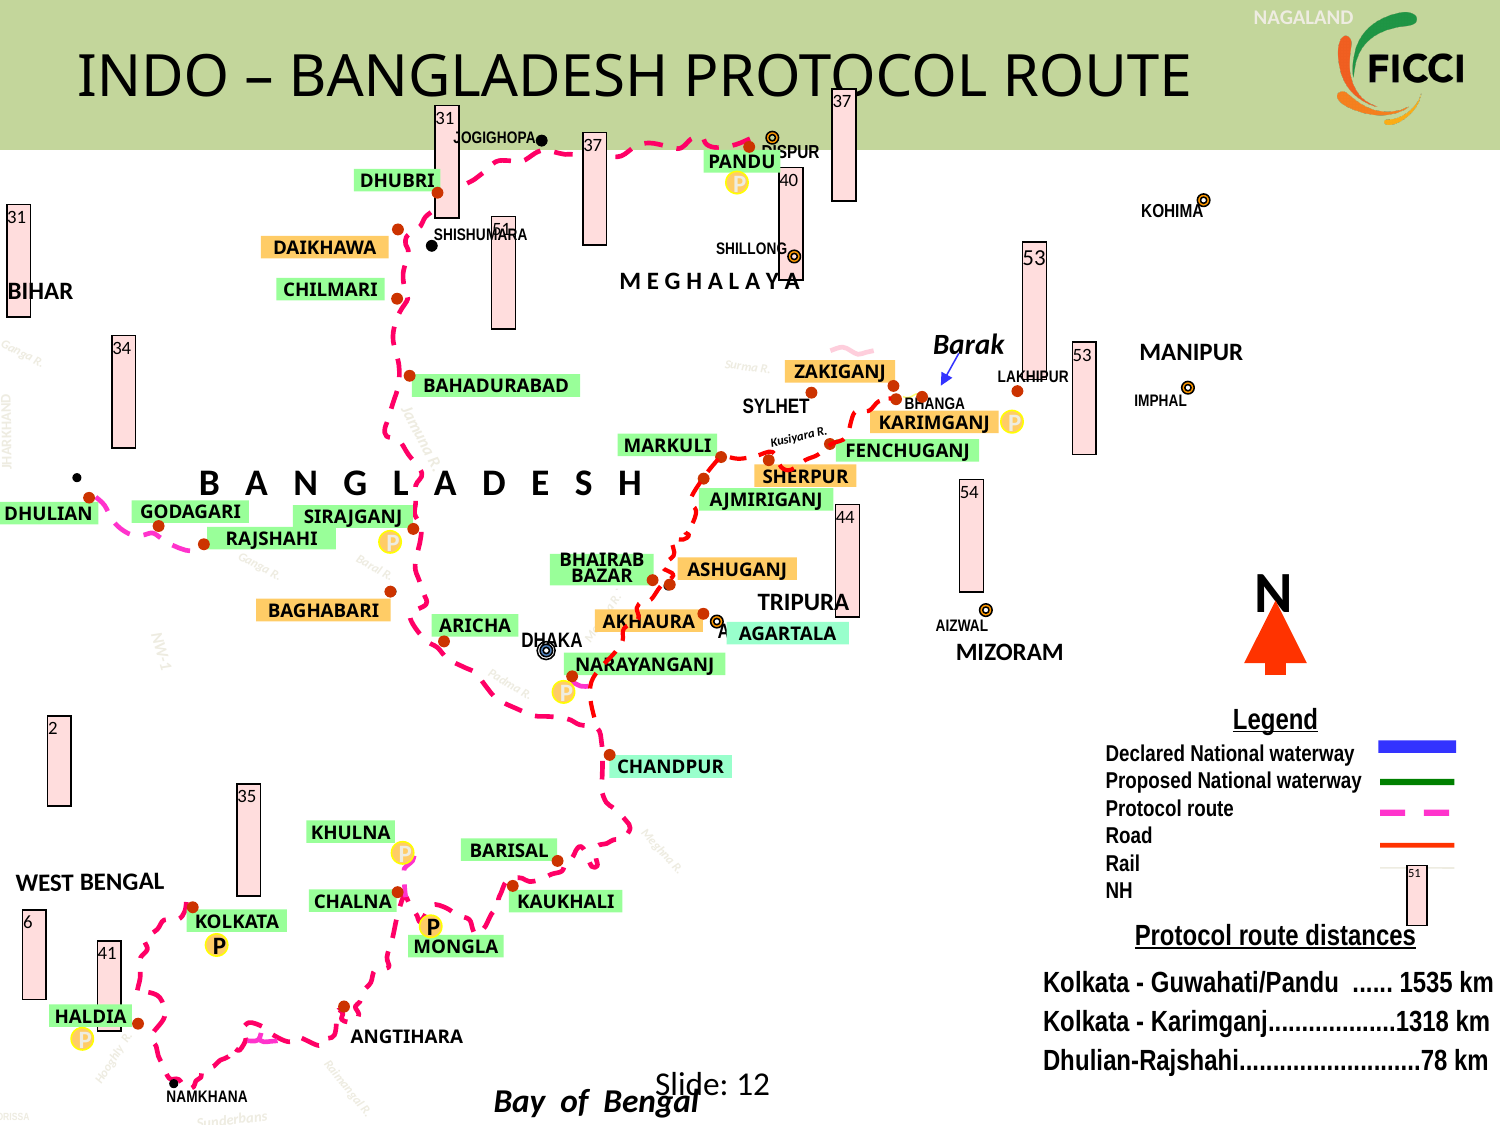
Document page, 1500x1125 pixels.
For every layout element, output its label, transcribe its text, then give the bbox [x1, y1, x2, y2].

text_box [0, 126, 1292, 1125]
text_box INDO – BANGLADESH PROTOCOL ROUTE [46, 55, 1224, 113]
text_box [1294, 546, 1500, 1094]
picture [1337, 12, 1463, 125]
text_box NAGALAND [1203, 3, 1404, 29]
